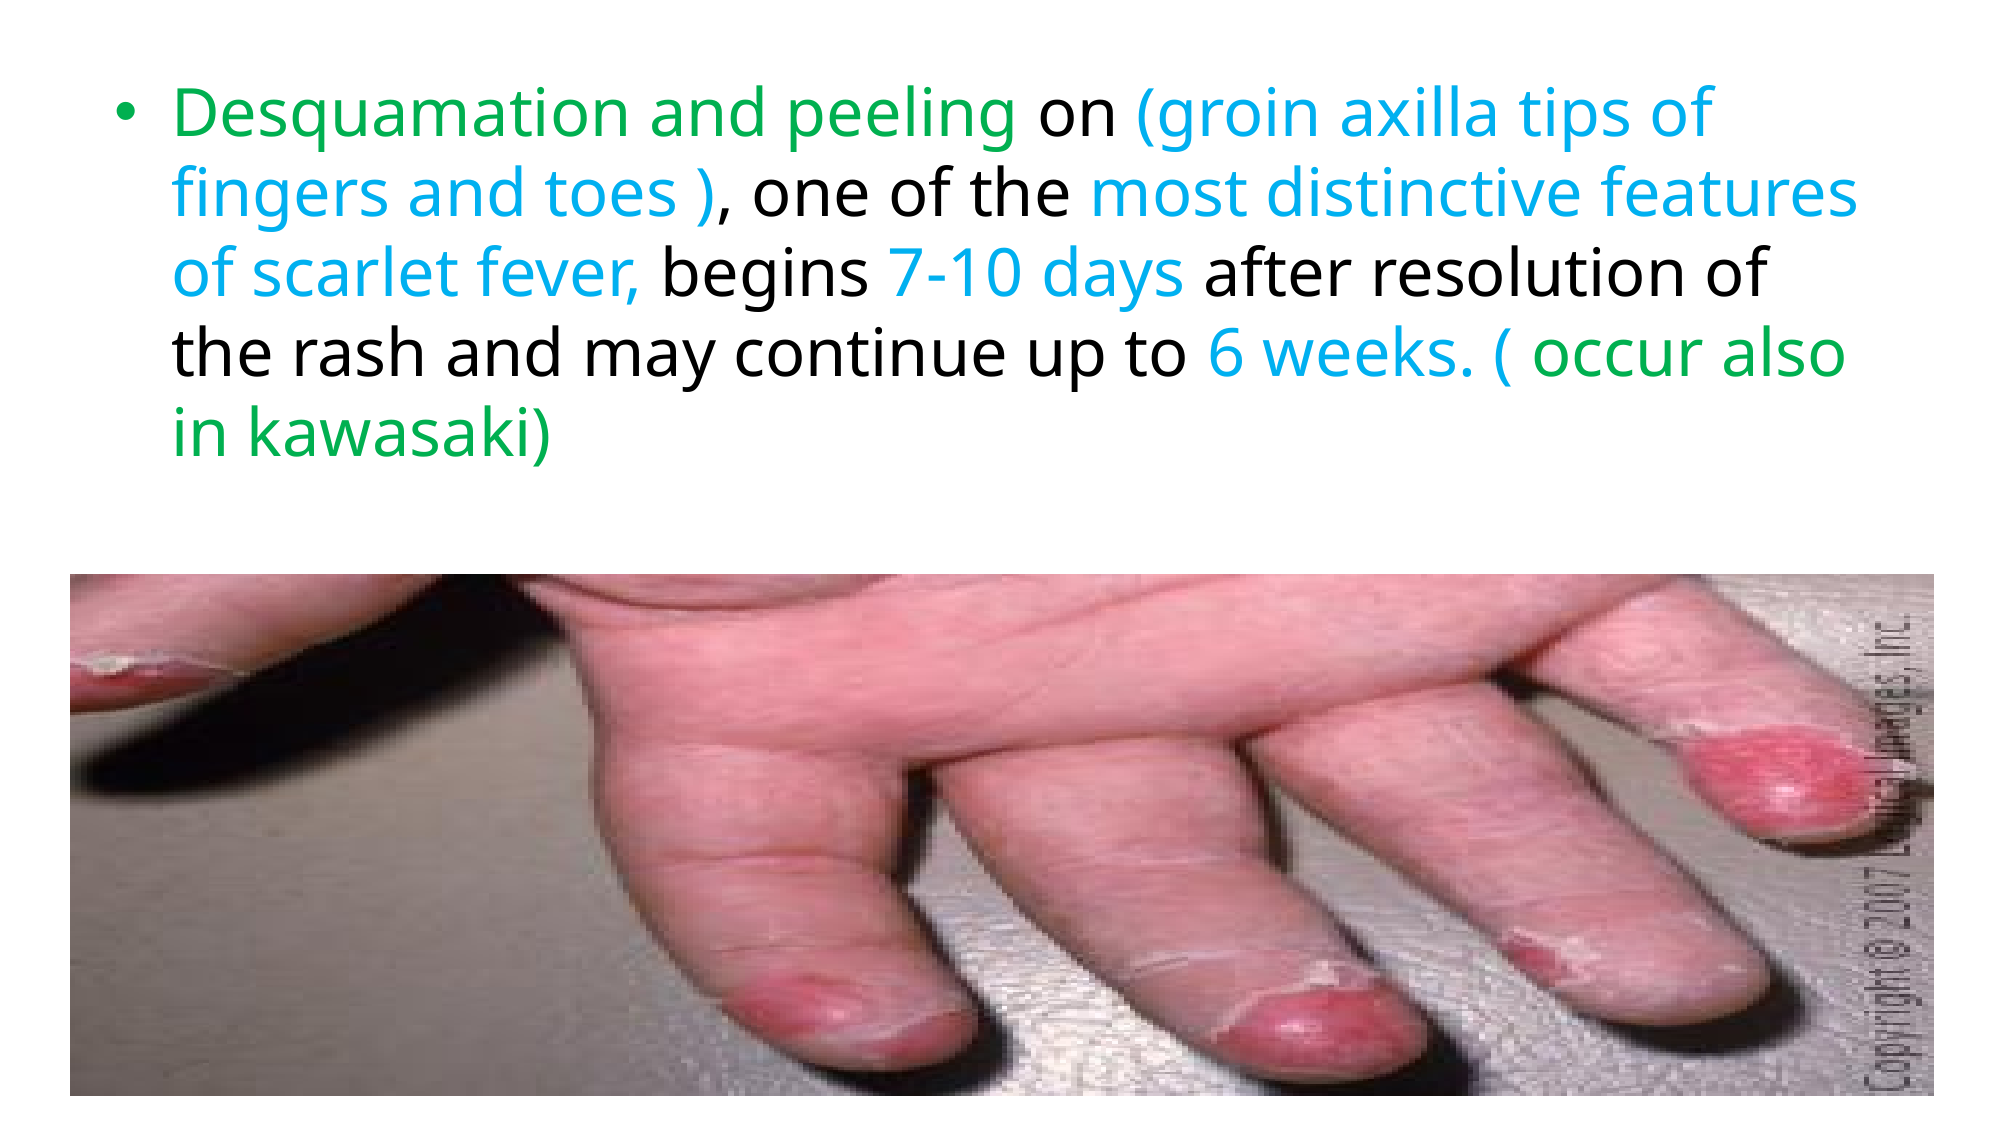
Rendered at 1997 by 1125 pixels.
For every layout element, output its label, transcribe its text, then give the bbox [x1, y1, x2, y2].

list Desquamation and peeling on (groin axilla tips of fingers and toes ), one of the most distinctive features of scarlet fever, begins 7-10 days after resolution of the rash and may continue up to 6 weeks. ( occur also in kawasaki) [99, 62, 1897, 400]
picture [70, 574, 1934, 1096]
